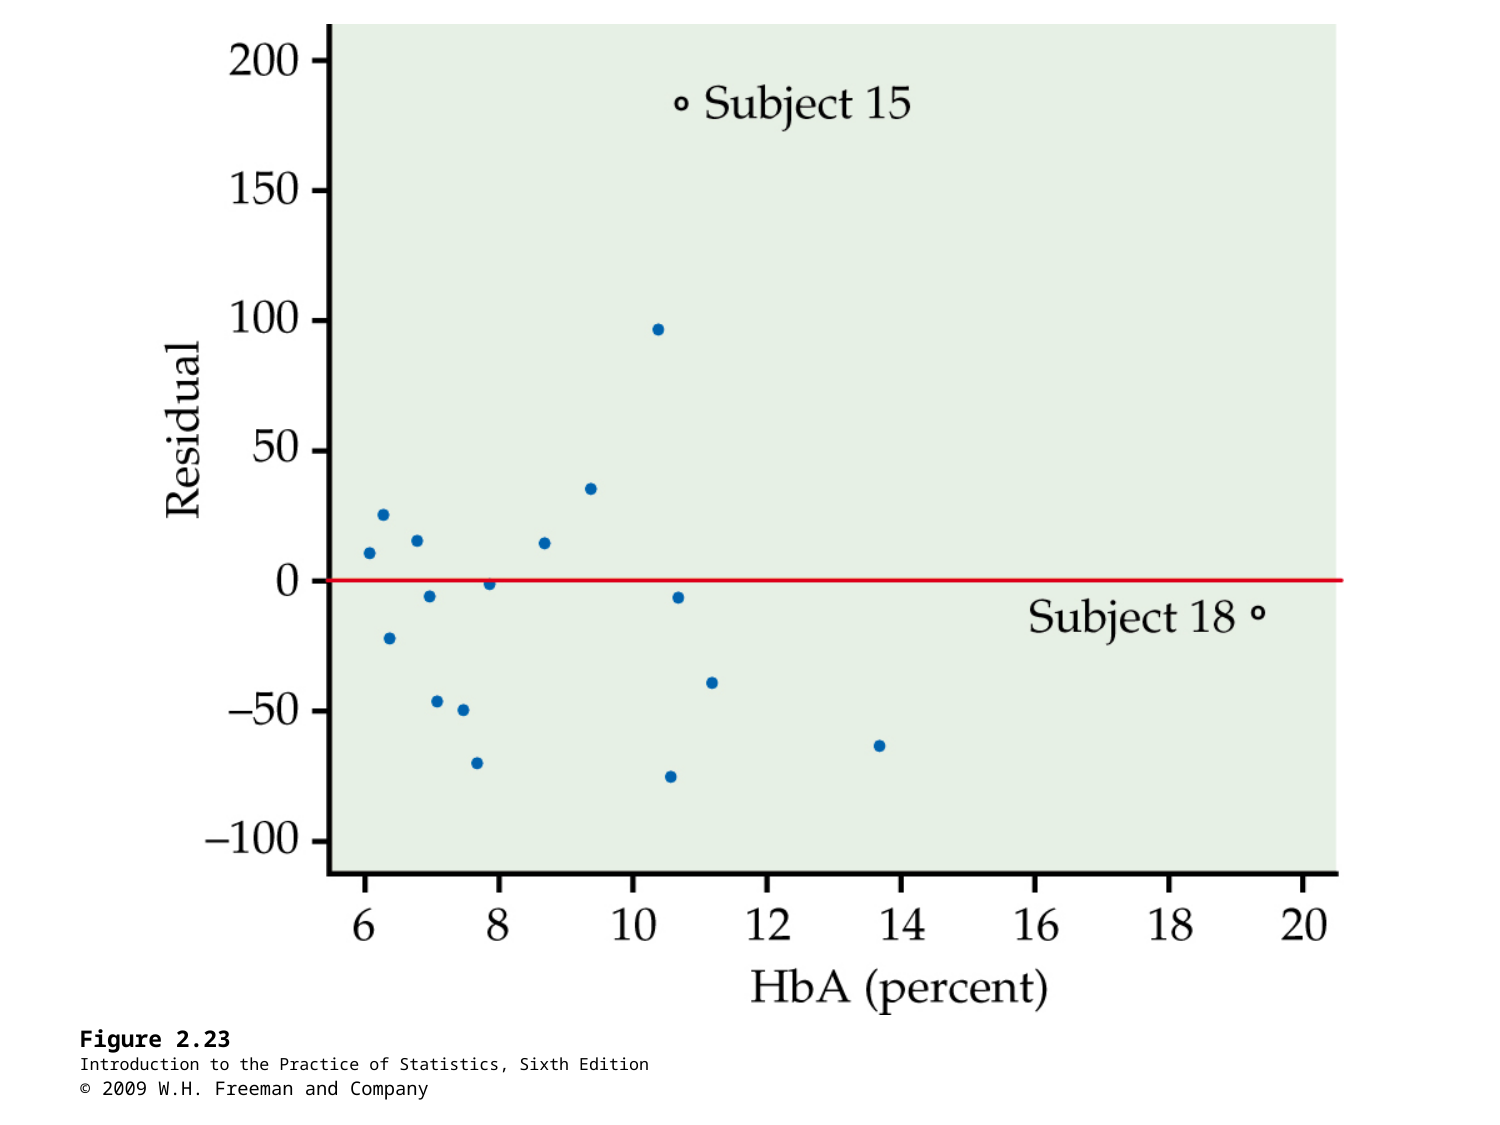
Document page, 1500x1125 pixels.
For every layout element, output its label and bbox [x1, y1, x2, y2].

text_box [154, 24, 1344, 1103]
